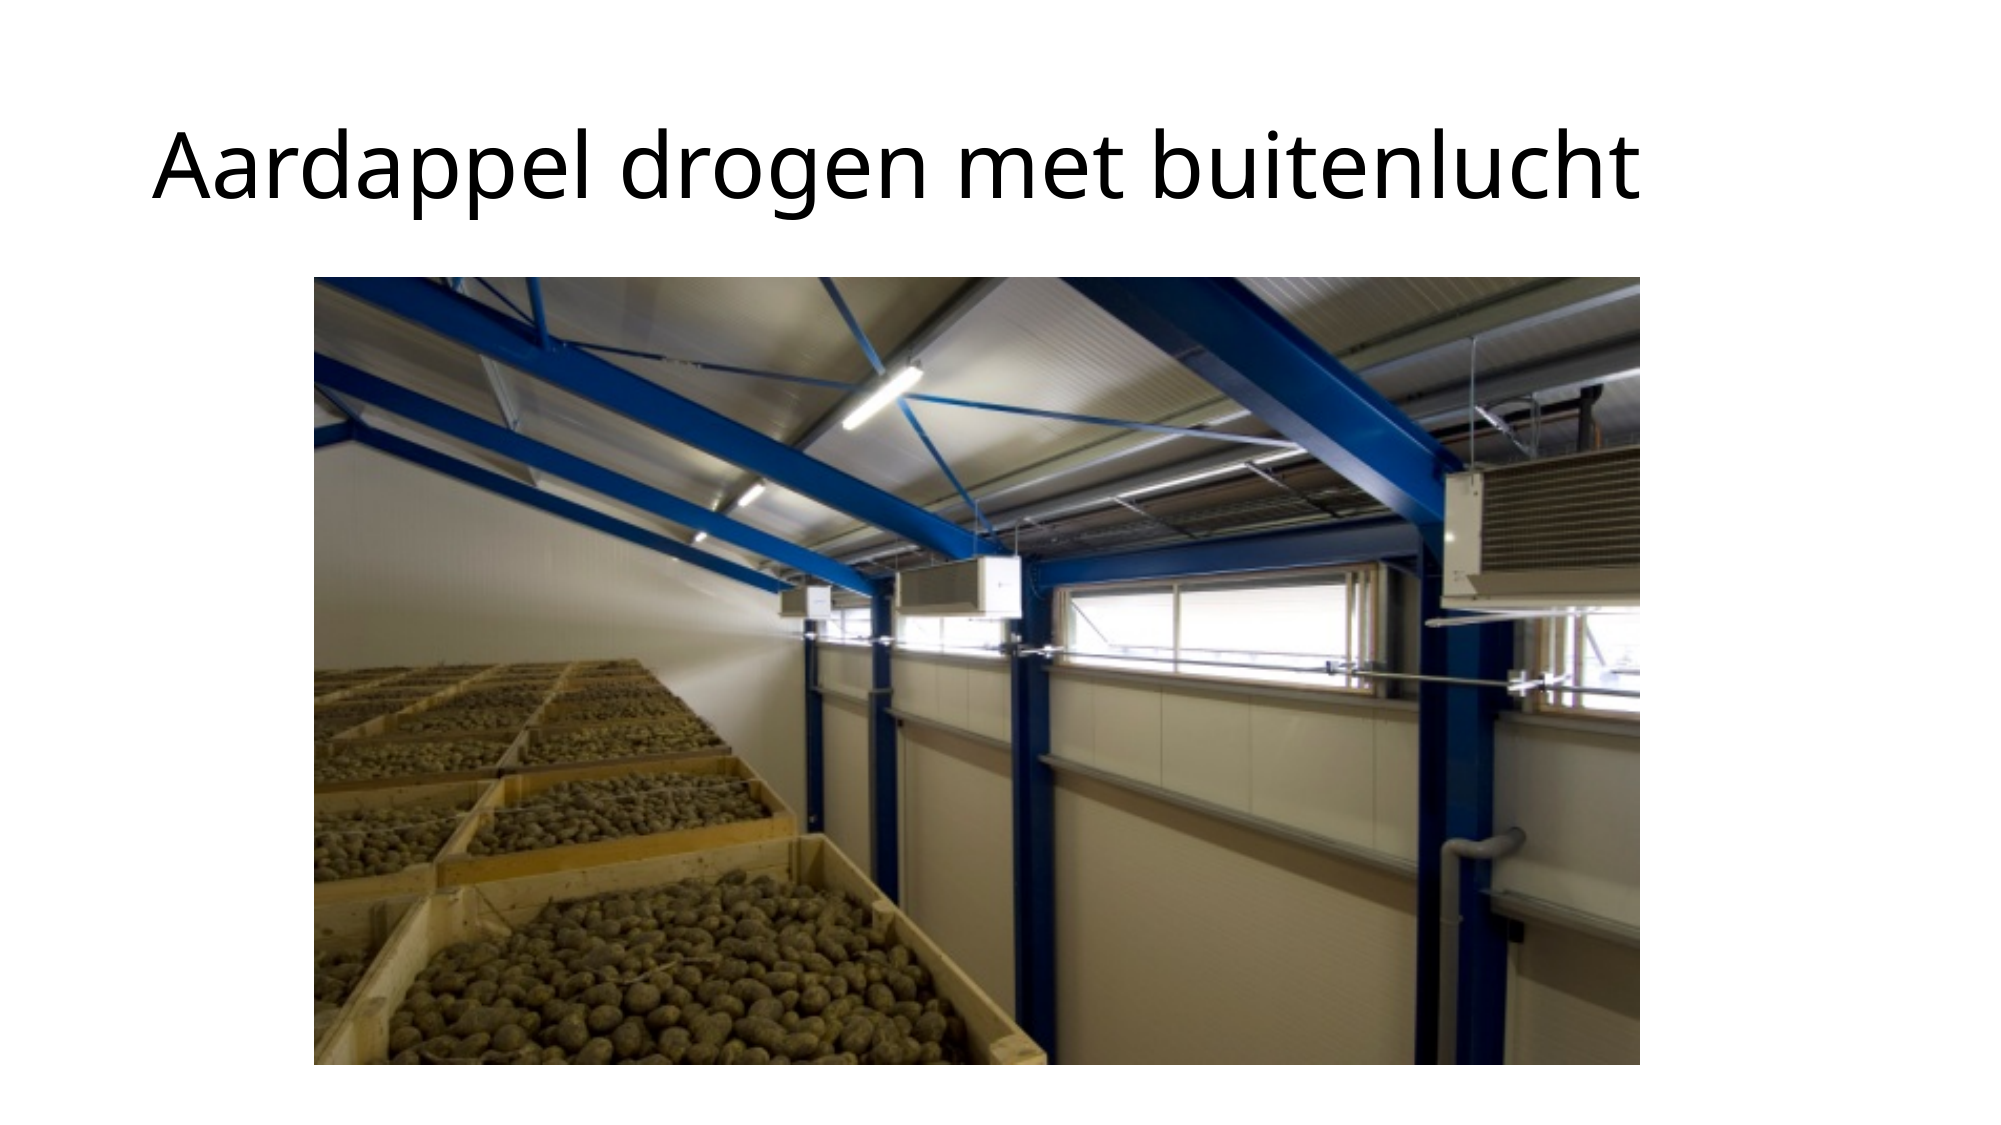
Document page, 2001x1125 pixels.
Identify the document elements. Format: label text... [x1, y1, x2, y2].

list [314, 277, 1640, 1066]
title Aardappel drogen met buitenlucht [137, 59, 1863, 278]
